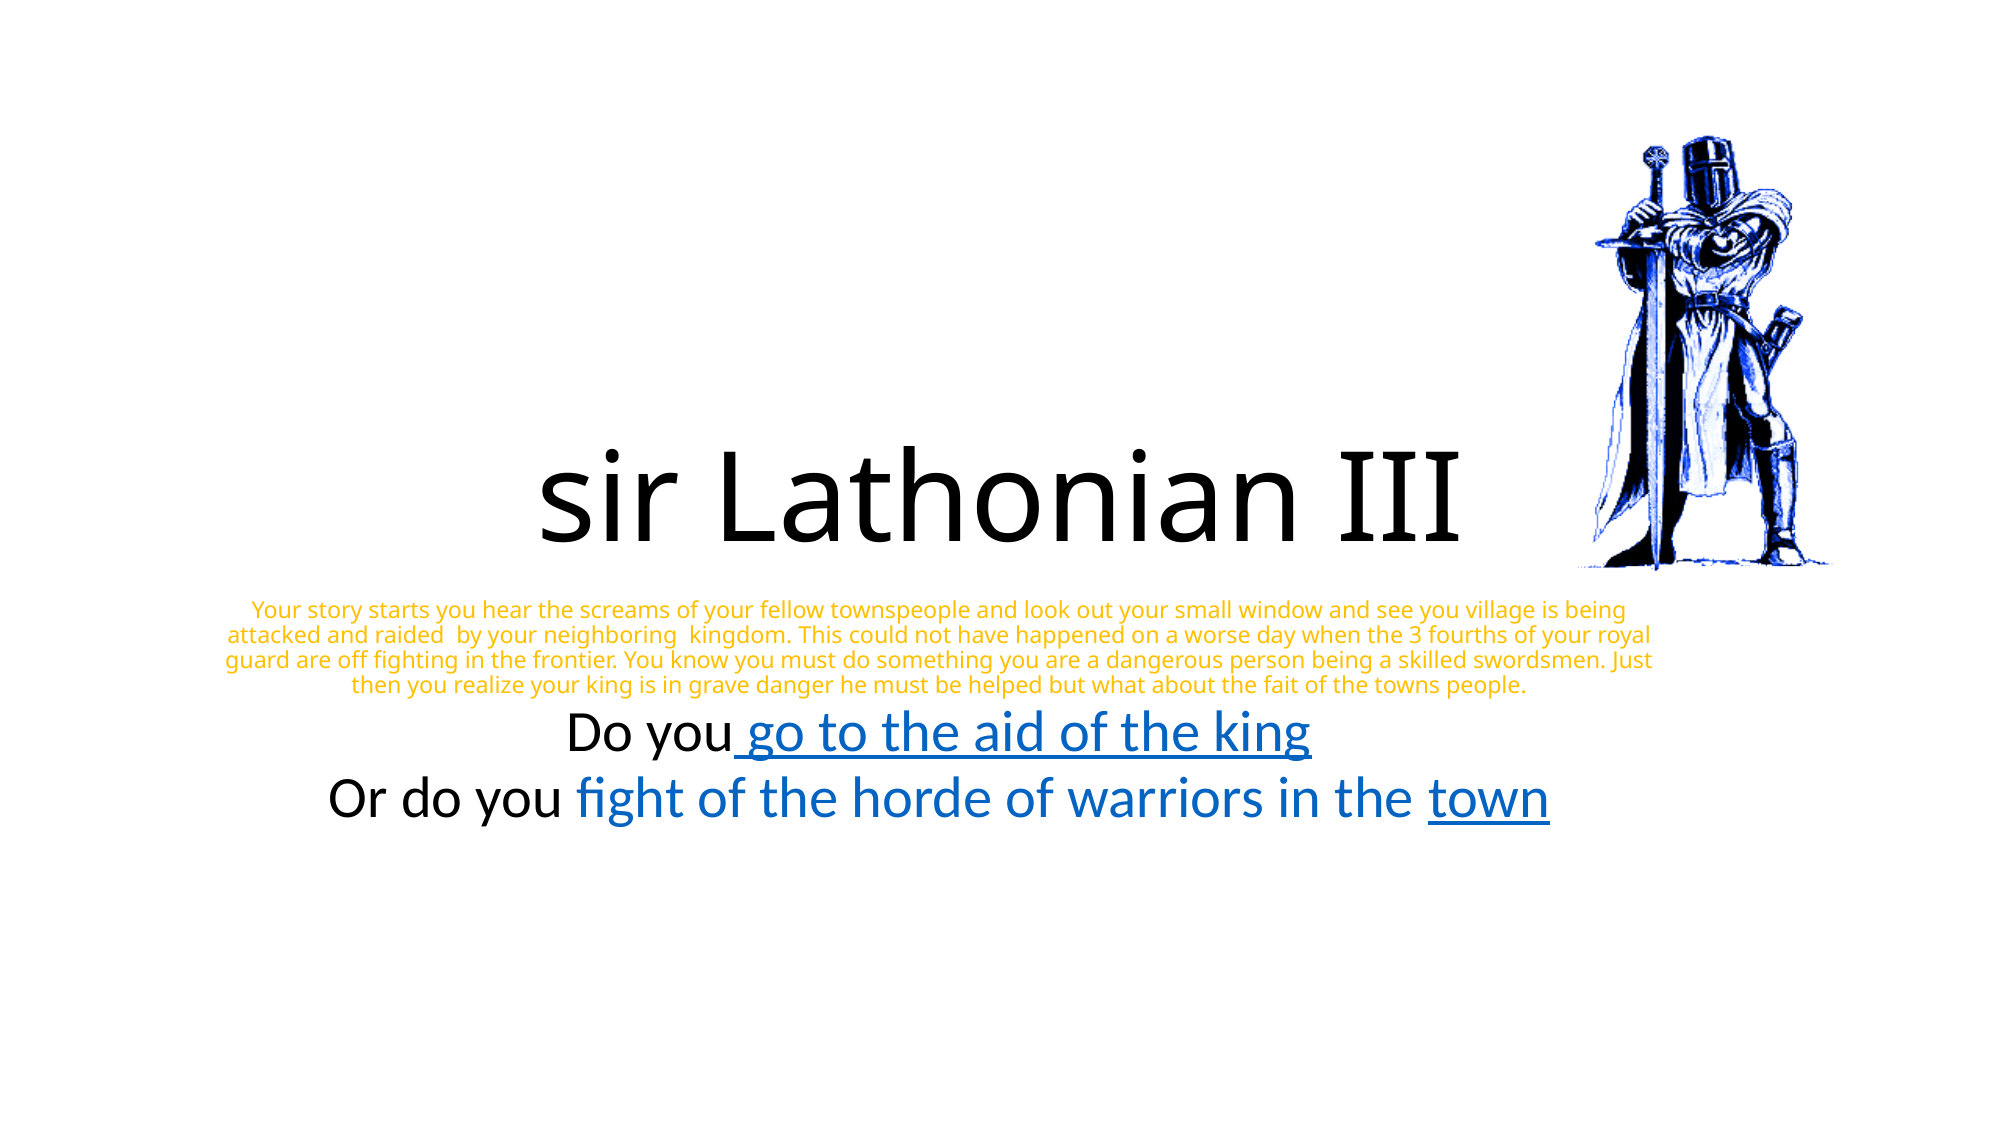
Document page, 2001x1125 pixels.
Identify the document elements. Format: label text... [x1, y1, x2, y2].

title sir Lathonian III [249, 184, 1517, 576]
subtitle Your story starts you hear the screams of your fellow townspeople and look out your small window and see you village is being attacked and raided by your neighboring kingdom. This could not have happened on a worse day when the 3 fourths of your royal guard are off fighting in the frontier. You know you must do something you are a dangerous person being a skilled swordsmen. Just then you realize your king is in grave danger he must be helped but what about the fait of the towns people. Do you go to the aid of the king Or do you fight of the horde of warriors in the town [189, 590, 1690, 863]
picture [1517, 131, 1891, 576]
